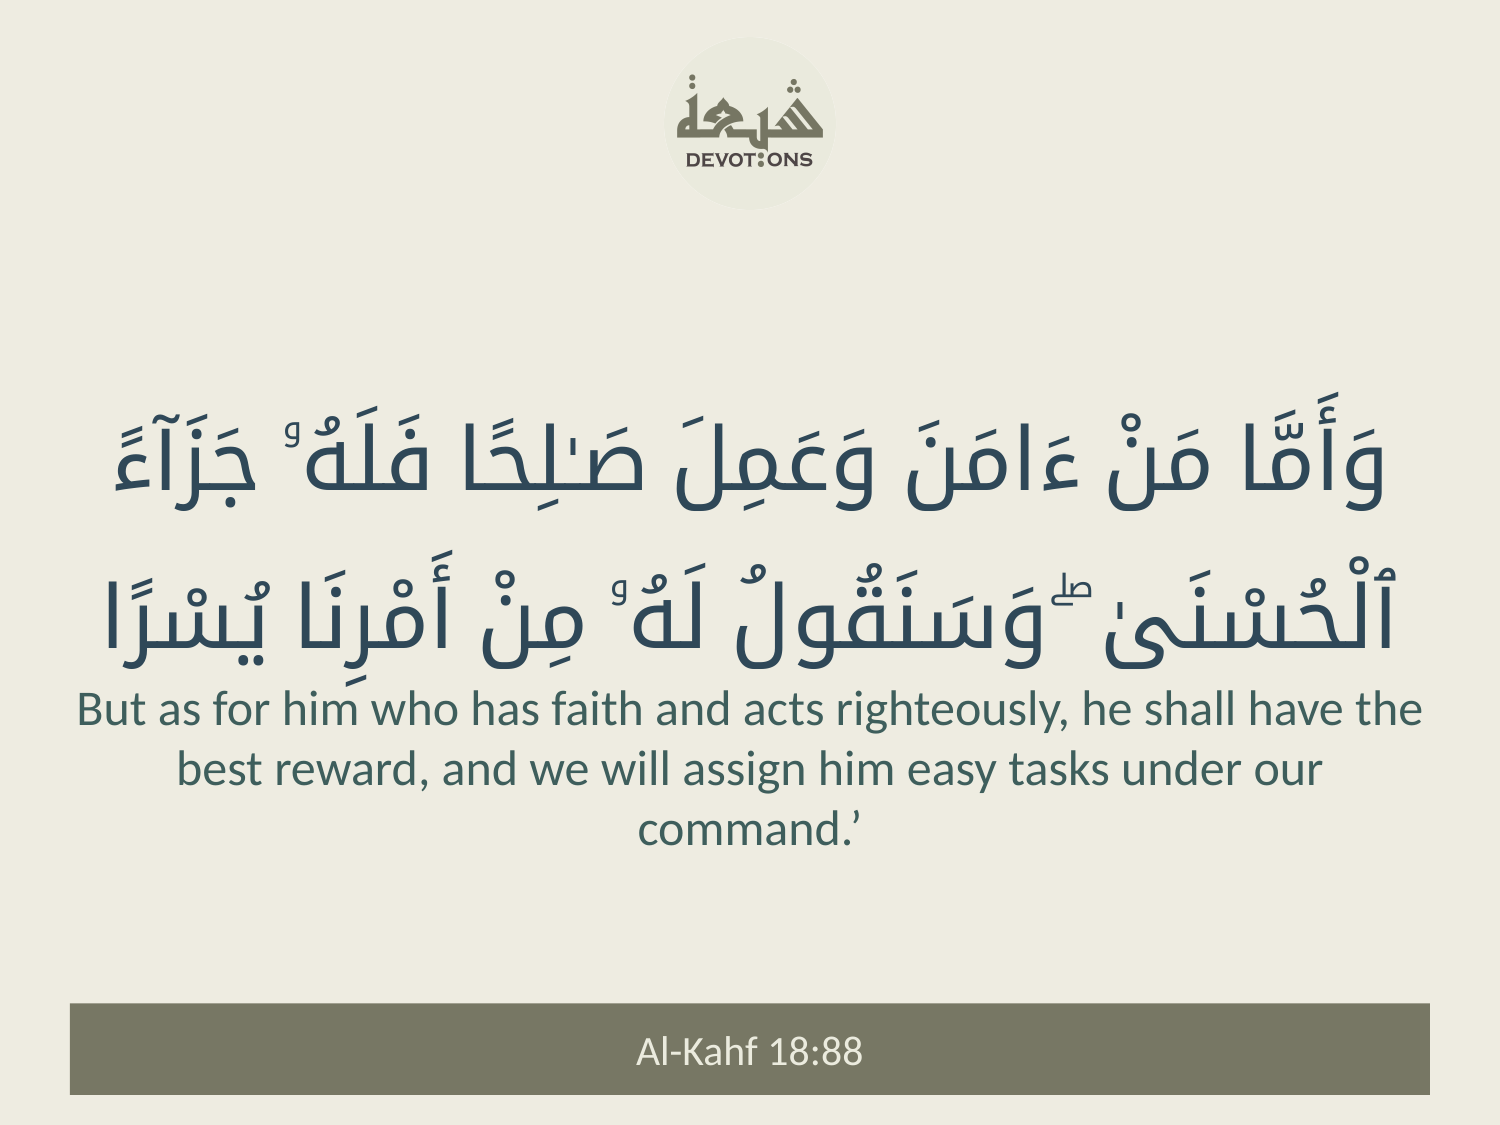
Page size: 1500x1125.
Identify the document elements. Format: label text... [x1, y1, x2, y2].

picture [656, 29, 844, 203]
list Al-Kahf 18:88 [69, 1003, 1430, 1095]
list وَأَمَّا مَنْ ءَامَنَ وَعَمِلَ صَـٰلِحًا فَلَهُۥ جَزَآءً ٱلْحُسْنَىٰ ۖ وَسَنَقُولُ لَهُۥ مِنْ أَمْرِنَا يُسْرًا But as for him who has faith and acts righteously, he shall have the best reward, and we will assign him easy tasks under our command.’ [69, 203, 1430, 1003]
